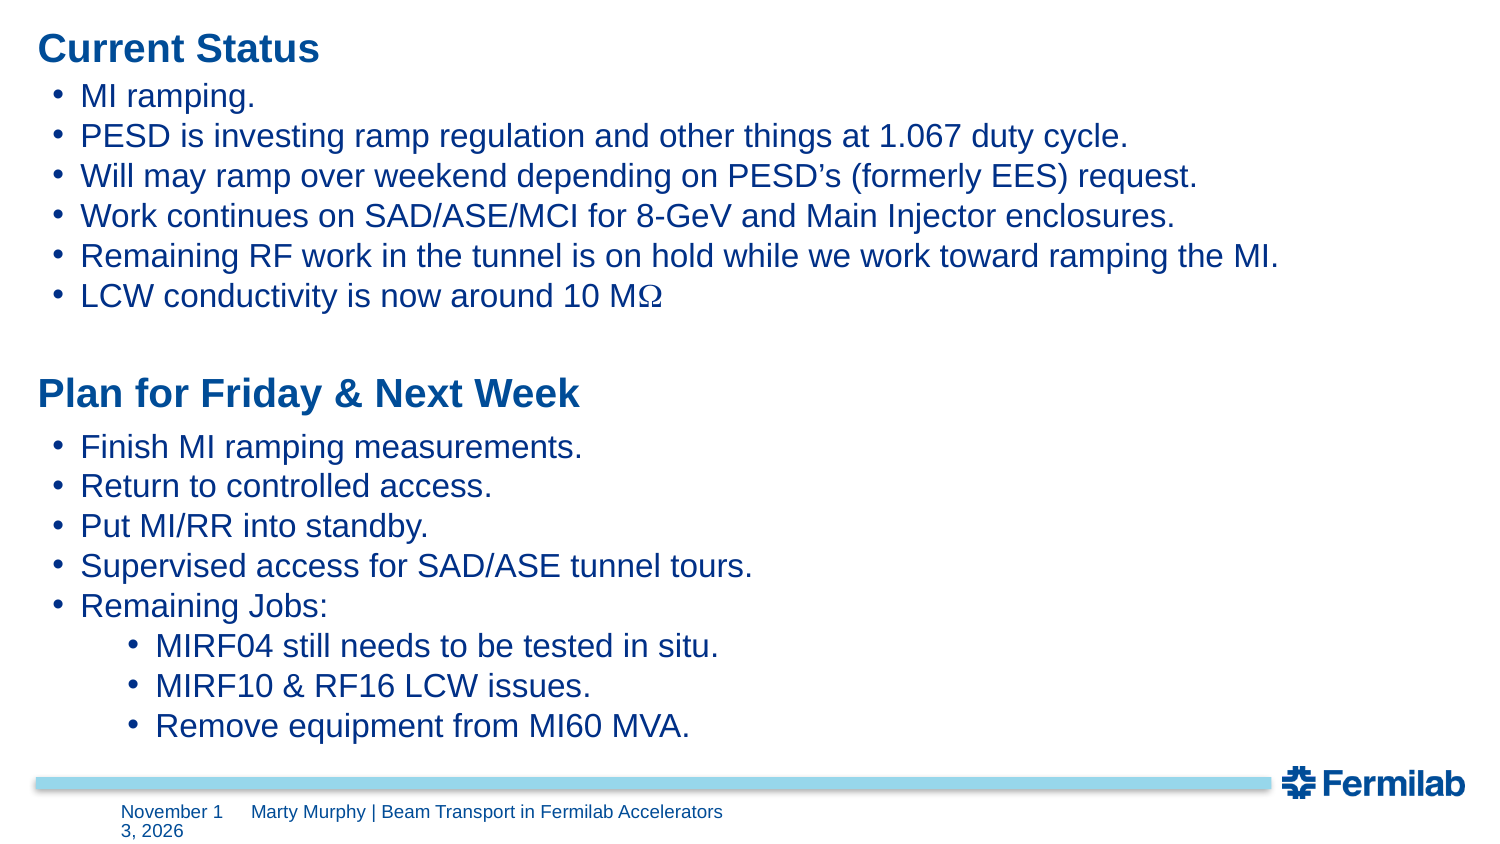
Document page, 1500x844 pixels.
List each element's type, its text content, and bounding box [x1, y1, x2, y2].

text_box Plan for Friday & Next Week [37, 362, 1463, 416]
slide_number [120, 800, 232, 830]
footer Marty Murphy | Beam Transport in Fermilab Accelerators [251, 800, 1279, 831]
text_box MI ramping. PESD is investing ramp regulation and other things at 1.067 duty cycle. Will may ramp over weekend depending on PESD’s (formerly EES) request. Work continues on SAD/ASE/MCI for 8-GeV and Main Injector enclosures. Remaining RF work in the tunnel is on hold while we work toward ramping the MI. LCW conductivity is now around 10 MW [37, 67, 1463, 362]
text_box Finish MI ramping measurements. Return to controlled access. Put MI/RR into standby. Supervised access for SAD/ASE tunnel tours. Remaining Jobs: MIRF04 still needs to be tested in situ. MIRF10 & RF16 LCW issues. Remove equipment from MI60 MVA. [37, 417, 1463, 752]
picture [1282, 766, 1465, 799]
title Current Status [37, 17, 1463, 67]
